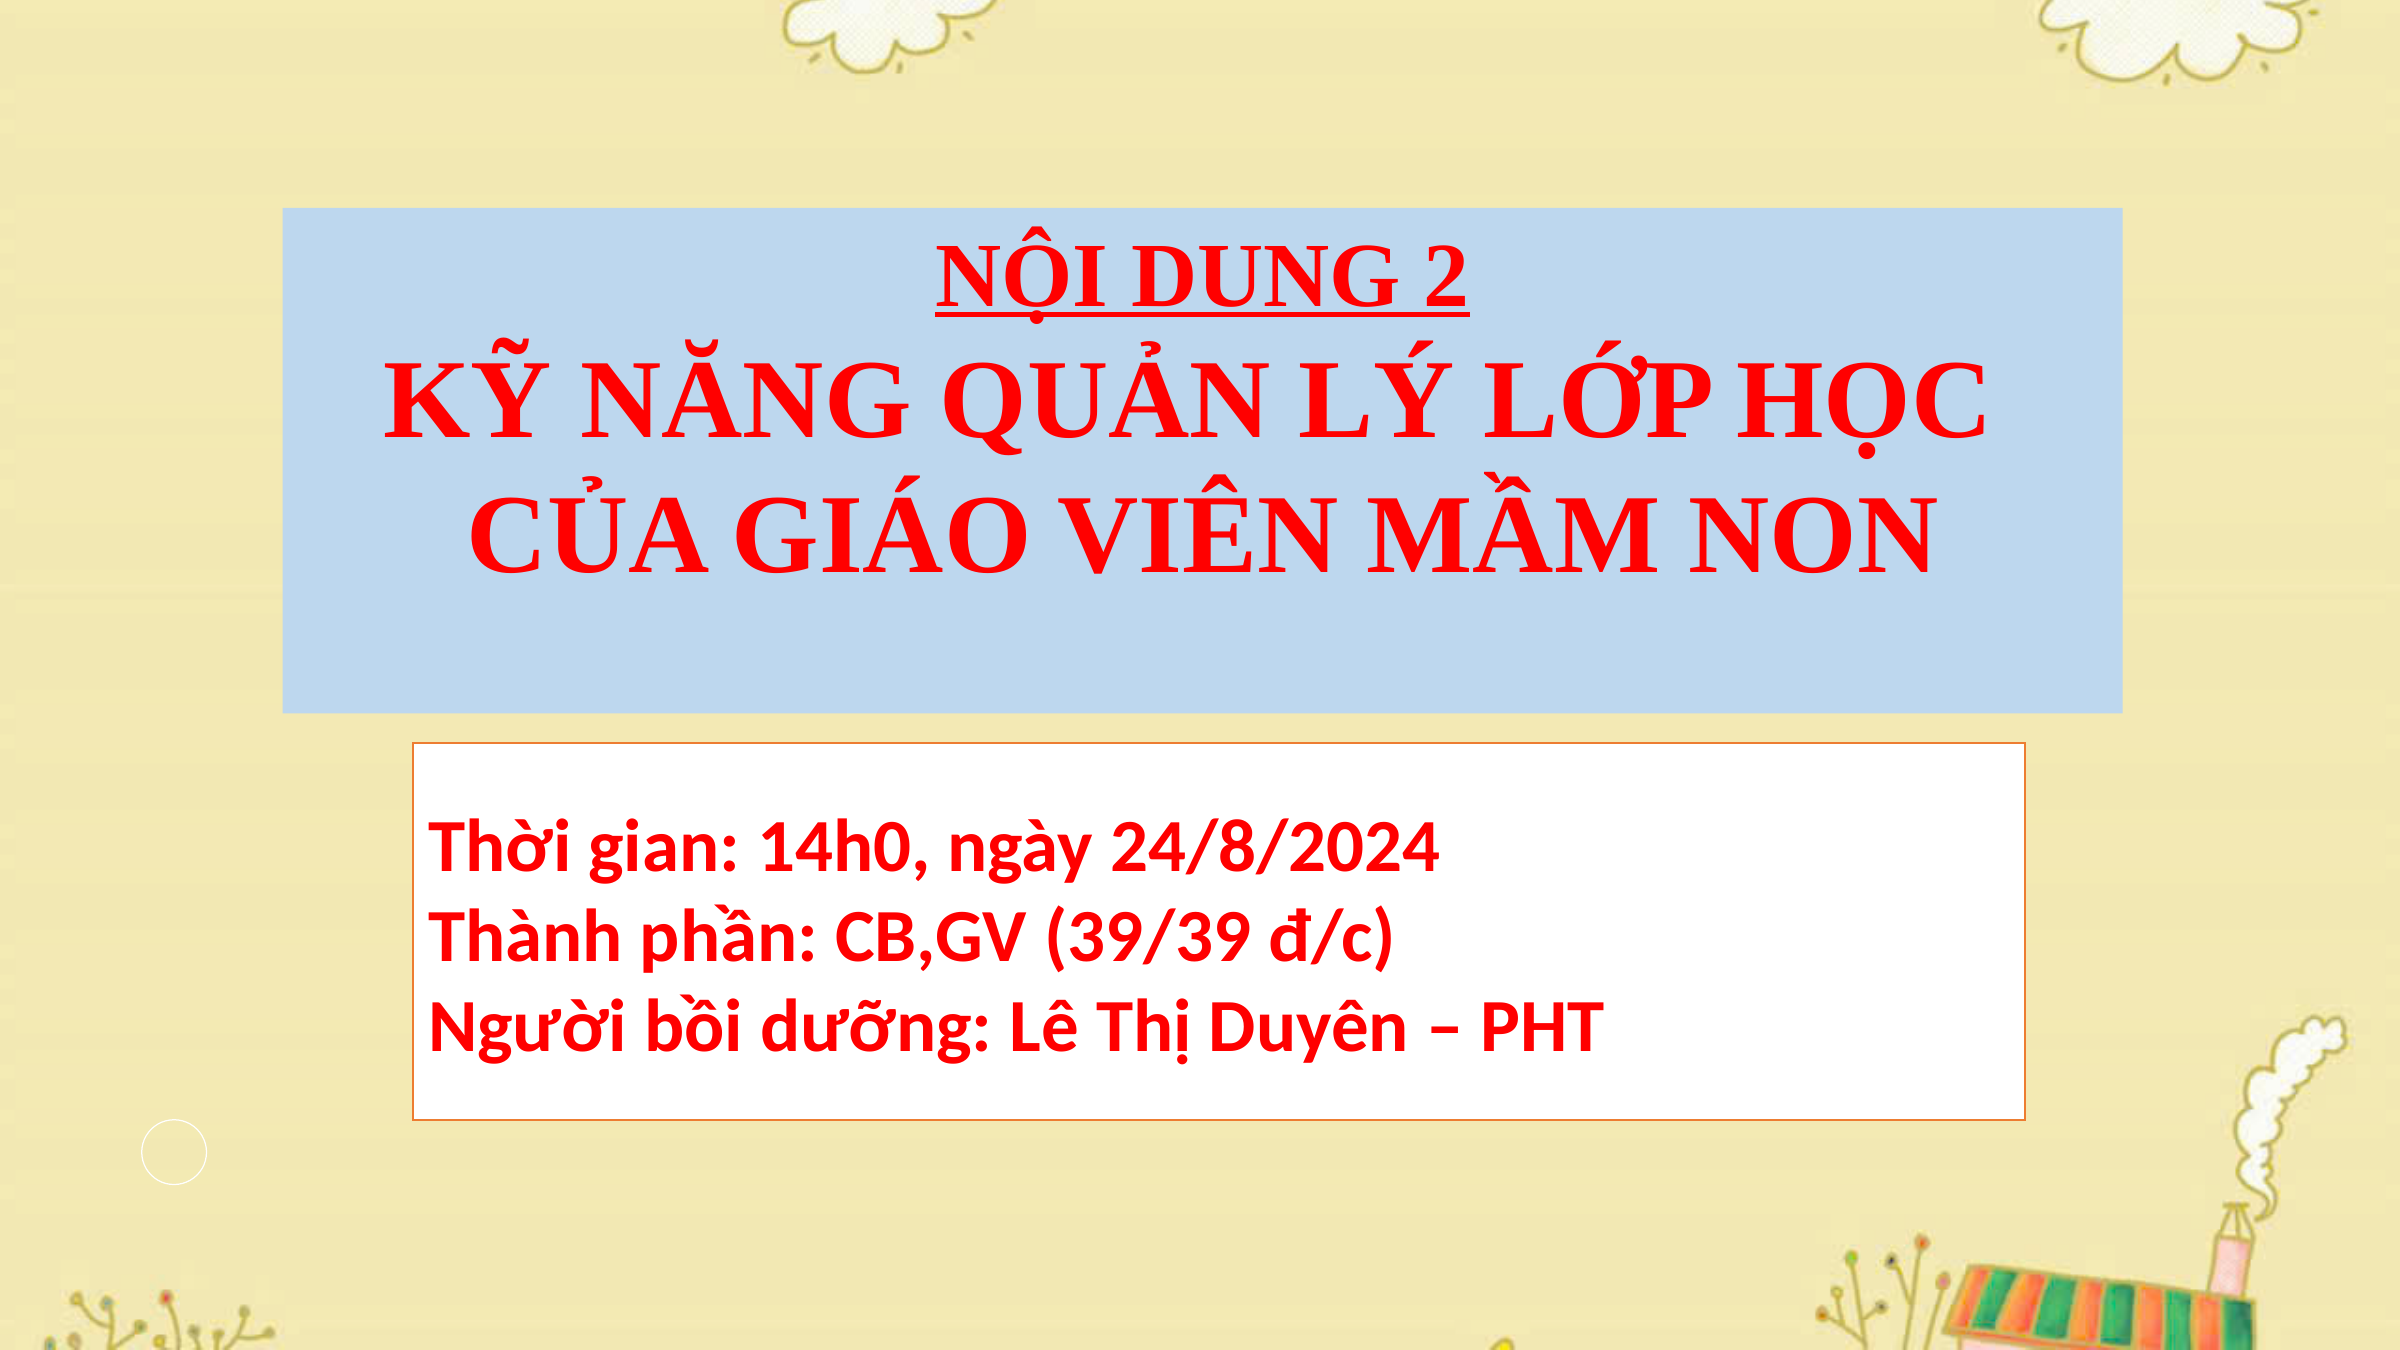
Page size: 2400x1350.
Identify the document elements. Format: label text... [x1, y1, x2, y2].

text_box NỘI DUNG 2 KỸ NĂNG QUẢN LÝ LỚP HỌC CỦA GIÁO VIÊN MẦM NON [282, 207, 2123, 714]
text_box Thời gian: 14h0, ngày 24/8/2024 Thành phần: CB,GV (39/39 đ/c) Người bồi dưỡng: Lê Thị Duyên – PHT [412, 742, 2026, 1121]
text_box [141, 1119, 207, 1185]
picture [0, 0, 2400, 1350]
